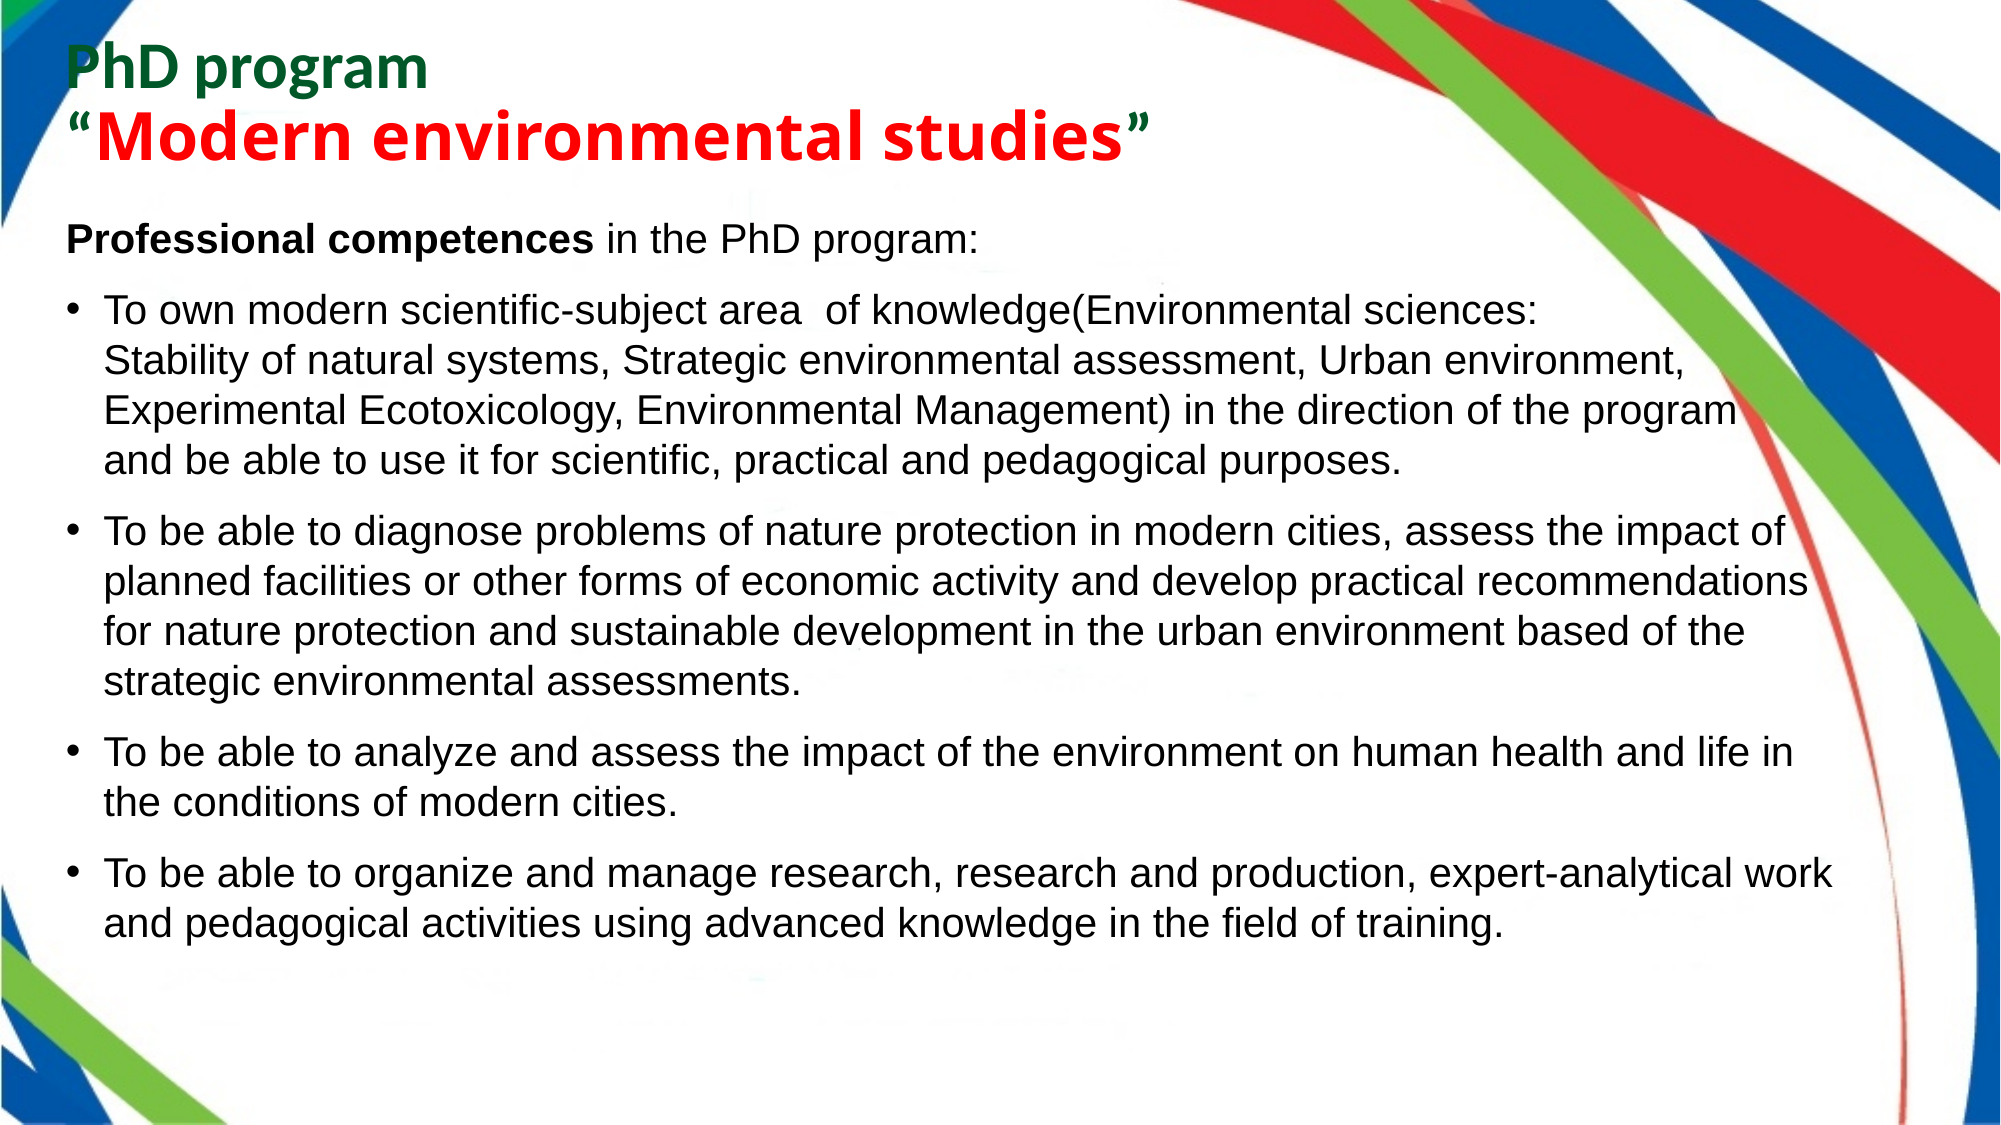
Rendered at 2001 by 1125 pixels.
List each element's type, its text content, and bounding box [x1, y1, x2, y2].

title PhD program “Modern environmental studies” [50, 30, 1950, 175]
picture [0, 0, 2001, 1125]
list Professional competences in the PhD program: To own modern scientific-subject area of knowledge(Environmental sciences: Stability of natural systems, Strategic environmental assessment, Urban environment, Experimental Ecotoxicology, Environmental Management) in the direction of the program and be able to use it for scientific, practical and pedagogical purposes. To be able to diagnose problems of nature protection in modern cities, assess the impact of planned facilities or other forms of economic activity and develop practical recommendations for nature protection and sustainable development in the urban environment based of the strategic environmental assessments. To be able to analyze and assess the impact of the environment on human health and life in the conditions of modern cities. To be able to organize and manage research, research and production, expert-analytical work and pedagogical activities using advanced knowledge in the field of training. [50, 204, 1874, 1037]
